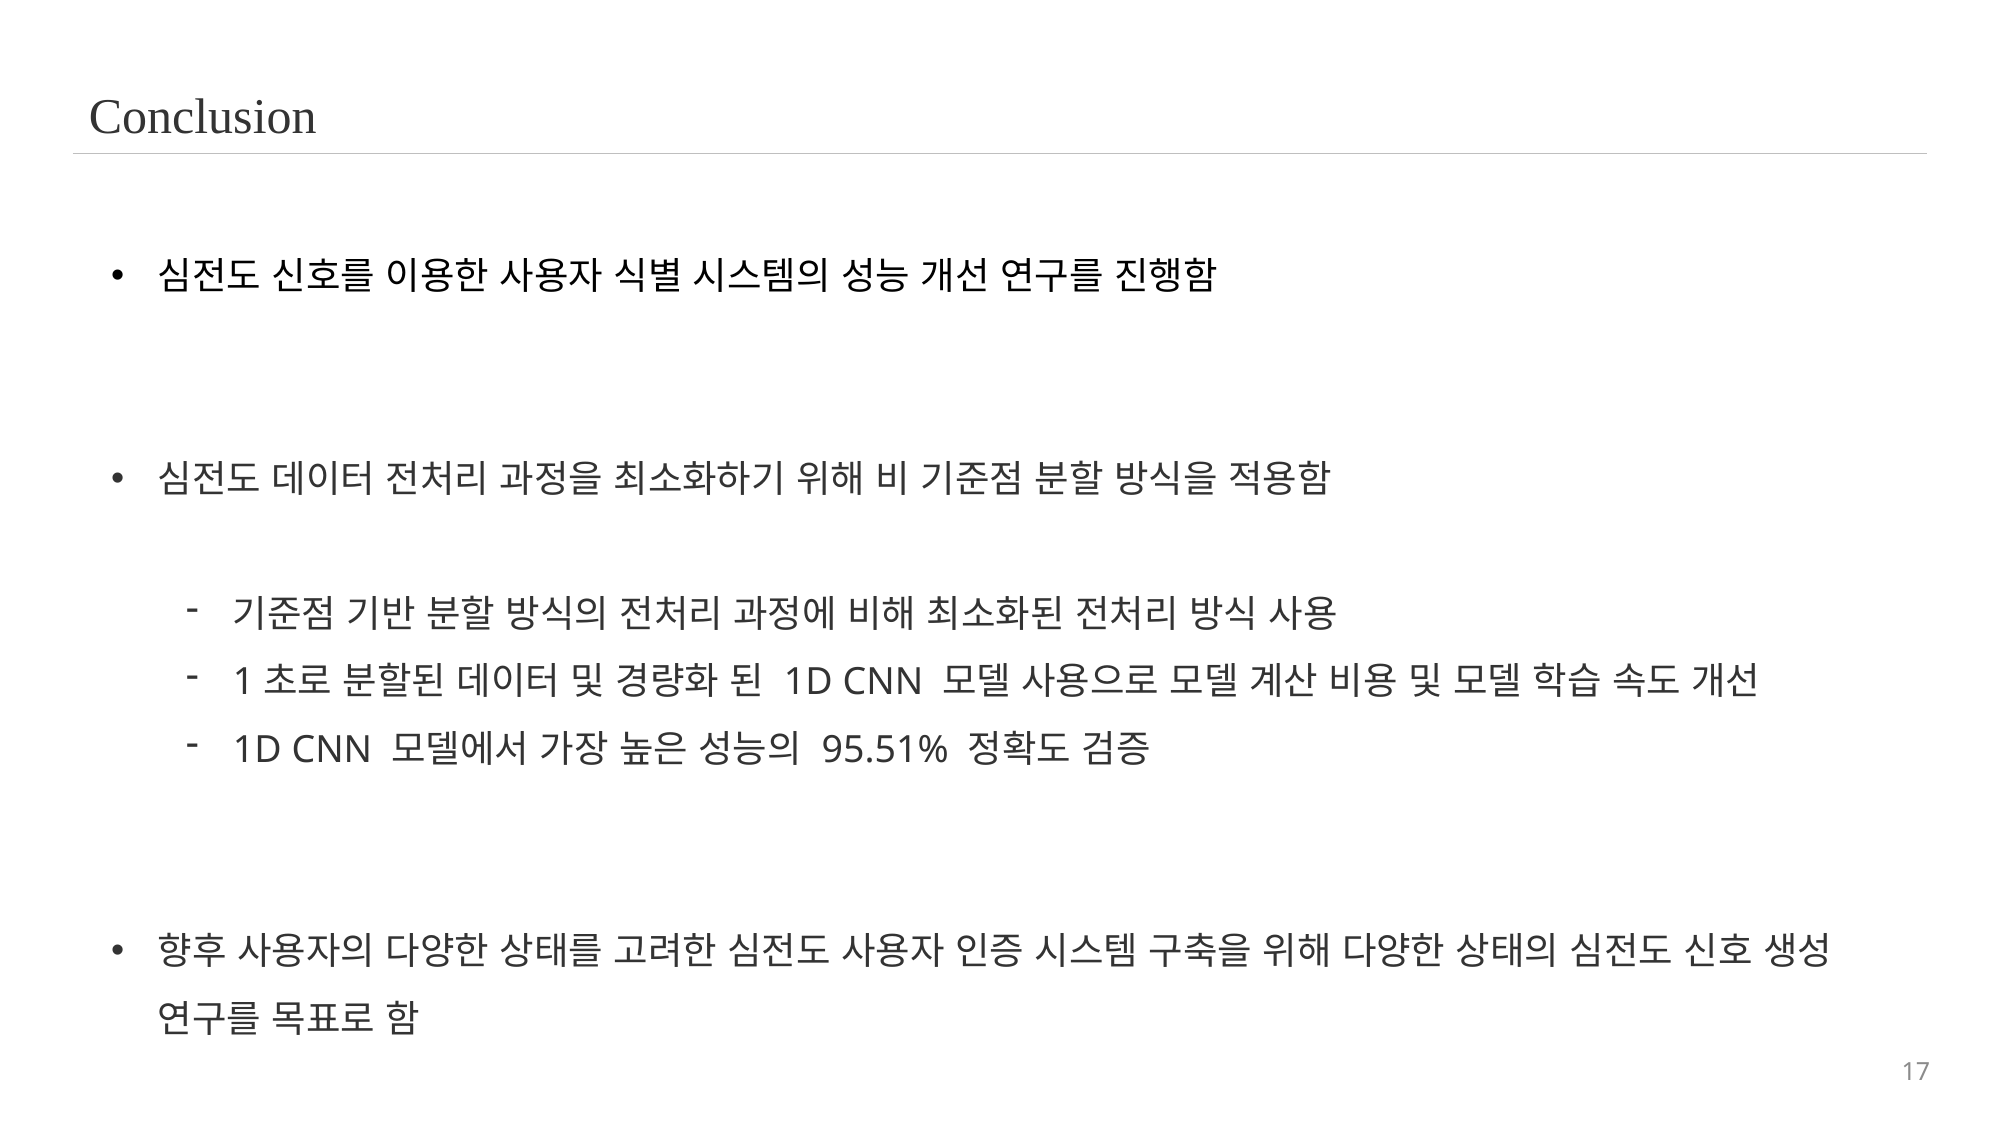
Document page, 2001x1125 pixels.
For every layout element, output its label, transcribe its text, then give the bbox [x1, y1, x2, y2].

slide_number 17 [1495, 1042, 1946, 1103]
text_box Conclusion [74, 76, 332, 152]
text_box 심전도 신호를 이용한 사용자 식별 시스템의 성능 개선 연구를 진행함 심전도 데이터 전처리 과정을 최소화하기 위해 비 기준점 분할 방식을 적용함 기준점 기반 분할 방식의 전처리 과정에 비해 최소화된 전처리 방식 사용 1초로 분할된 데이터 및 경량화 된 1D CNN 모델 사용으로 모델 계산 비용 및 모델 학습 속도 개선 1D CNN 모델에서 가장 높은 성능의 95.51% 정확도 검증 향후 사용자의 다양한 상태를 고려한 심전도 사용자 인증 시스템 구축을 위해 다양한 상태의 심전도 신호 생성 연구를 목표로 함 [96, 222, 1945, 1047]
